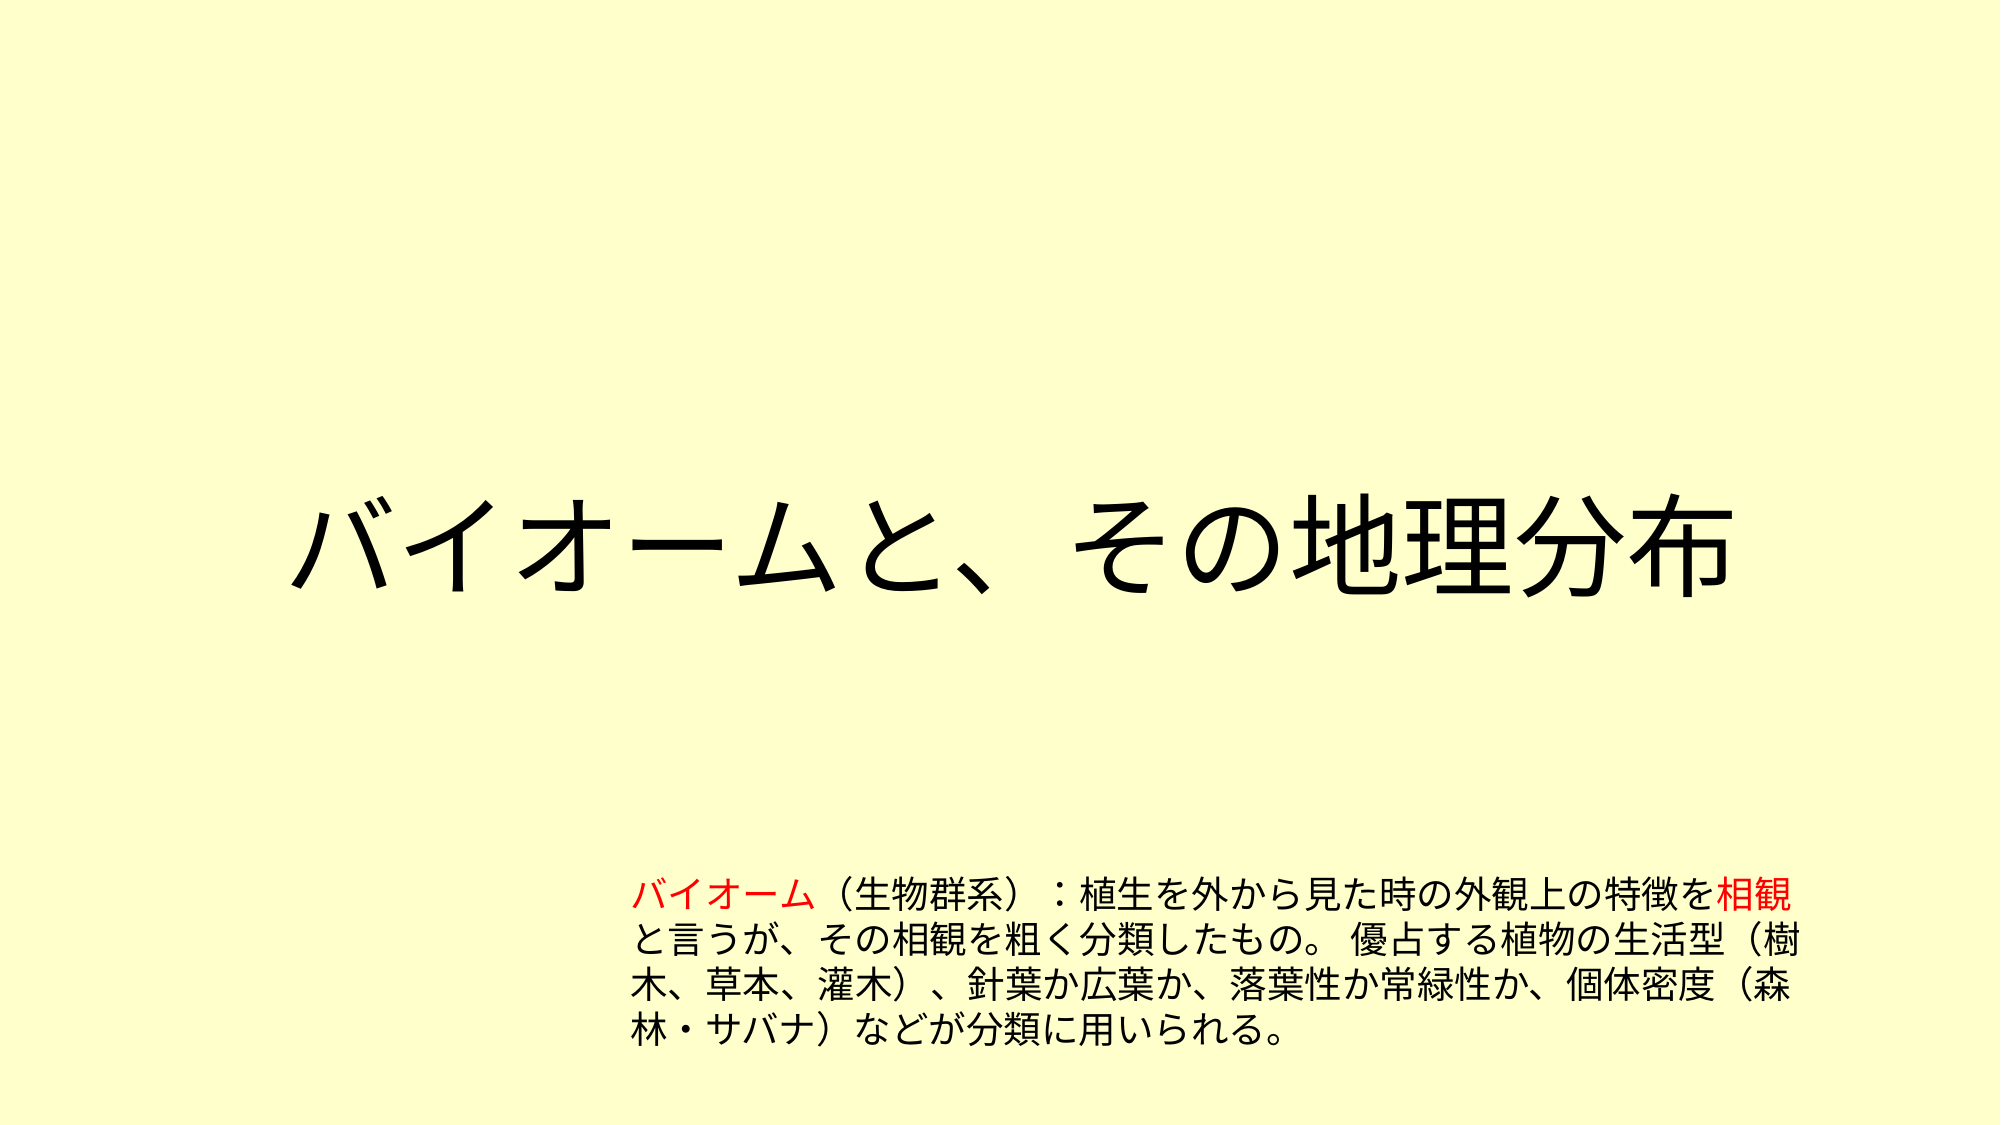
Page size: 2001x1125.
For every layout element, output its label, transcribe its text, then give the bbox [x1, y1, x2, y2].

text_box バイオーム（生物群系）：植生を外から見た時の外観上の特徴を相観と言うが、その相観を粗く分類したもの。 優占する植物の生活型（樹木、草本、灌木）、針葉か広葉か、落葉性か常緑性か、個体密度（森林・サバナ）などが分類に用いられる。 [615, 863, 1832, 1058]
text_box バイオームと、その地理分布 [269, 468, 1754, 619]
